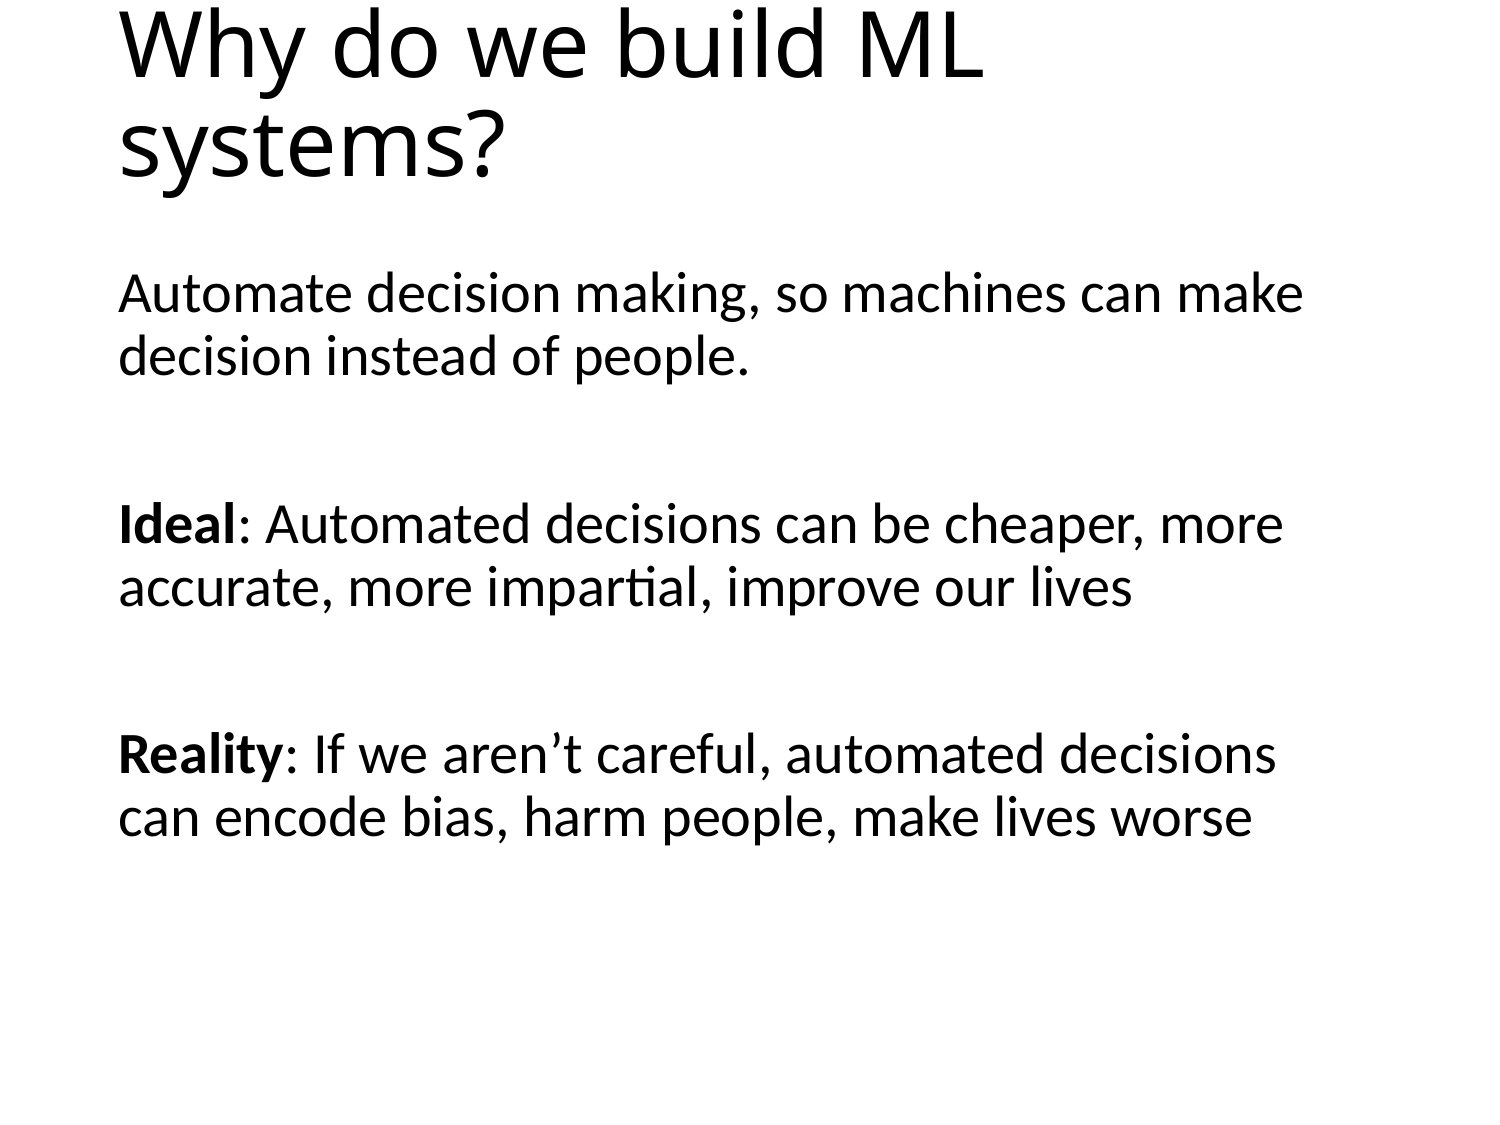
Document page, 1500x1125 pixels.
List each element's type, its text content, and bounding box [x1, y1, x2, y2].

list Automate decision making, so machines can make decision instead of people. Ideal: Automated decisions can be cheaper, more accurate, more impartial, improve our lives Reality: If we aren’t careful, automated decisions can encode bias, harm people, make lives worse [103, 254, 1352, 871]
title Why do we build ML systems? [103, 29, 1397, 165]
